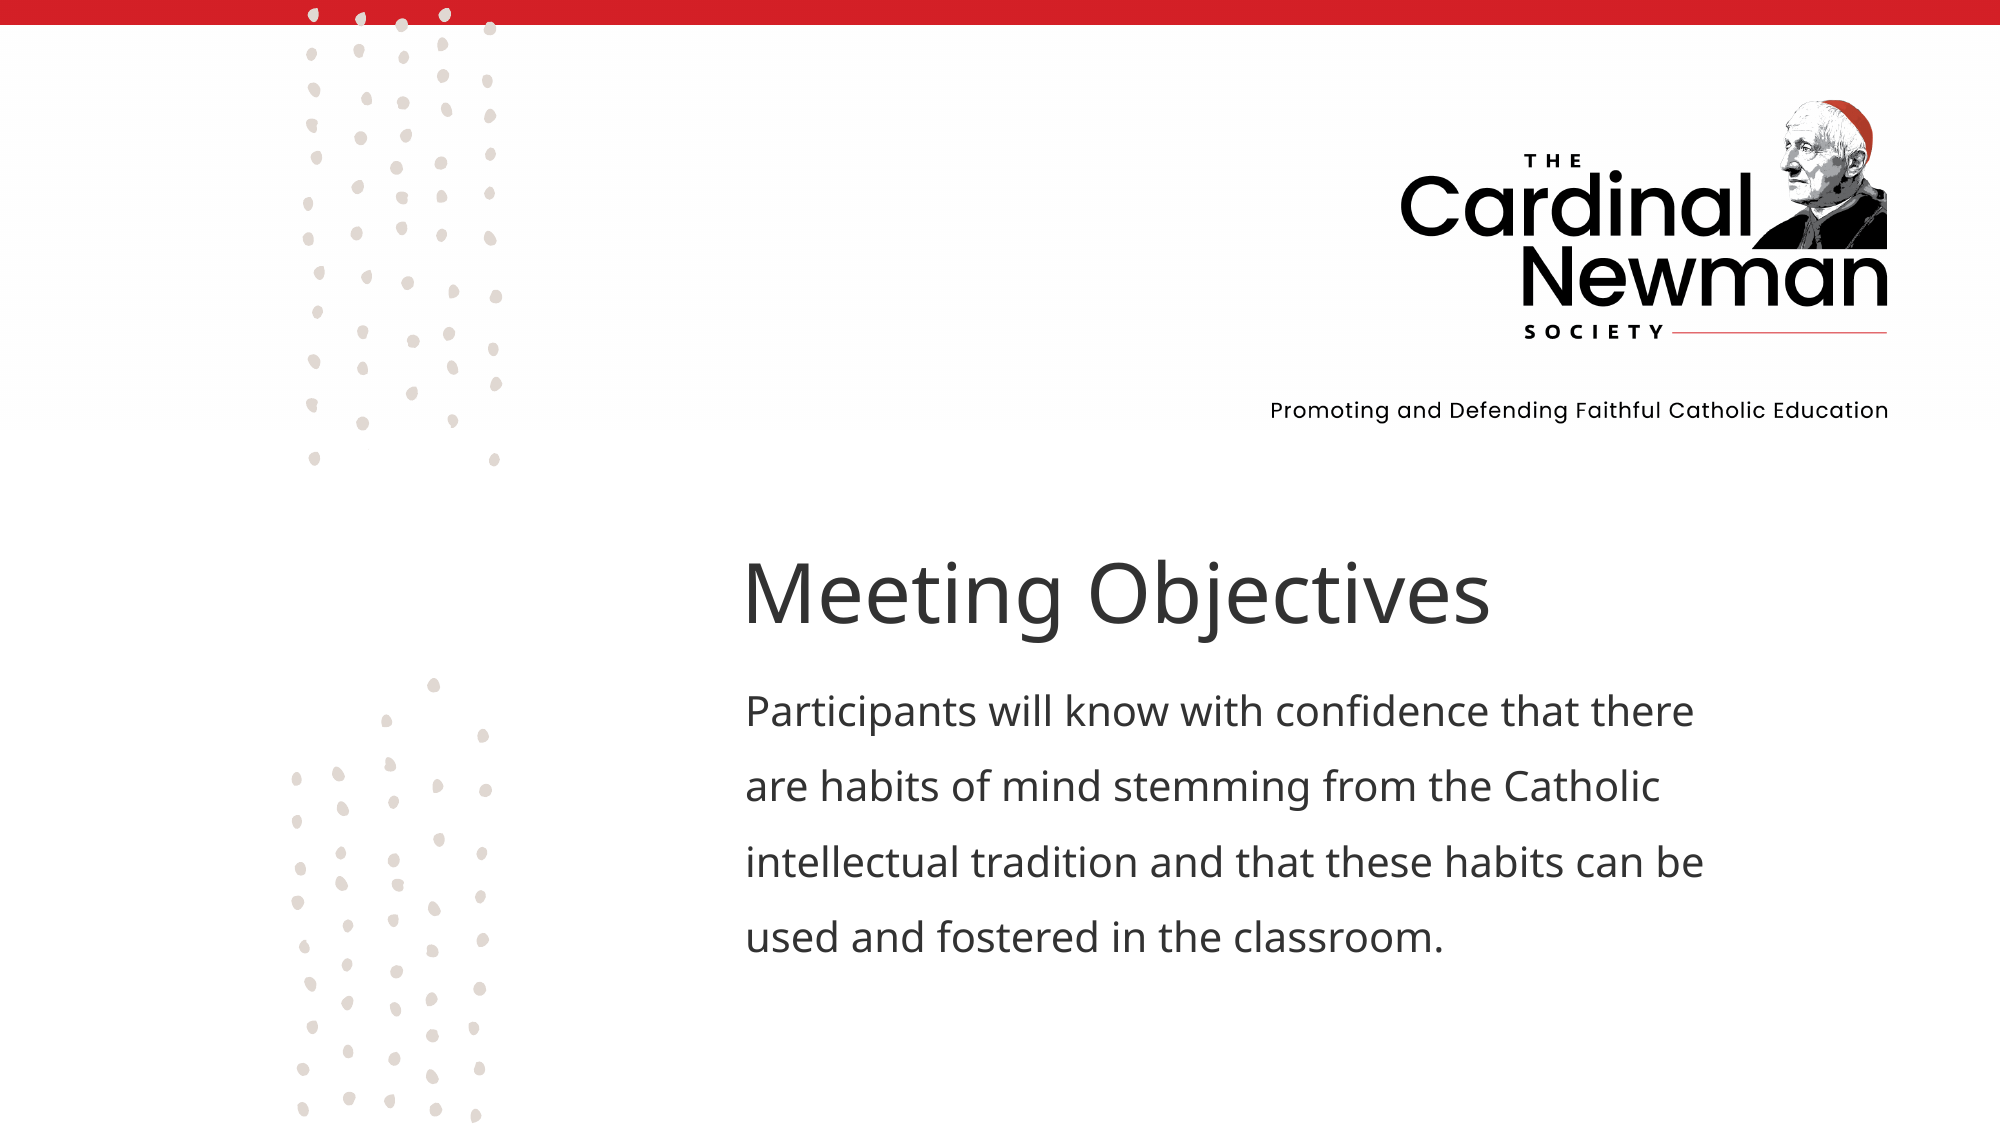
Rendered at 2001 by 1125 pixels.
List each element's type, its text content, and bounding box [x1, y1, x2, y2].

title Meeting Objectives [726, 477, 1743, 703]
list Participants will know with confidence that there are habits of mind stemming from the Catholic intellectual tradition and that these habits can be used and fostered in the classroom. [730, 652, 1746, 987]
picture [0, 0, 2000, 430]
text_box [0, 430, 2000, 1125]
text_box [286, 6, 503, 1124]
